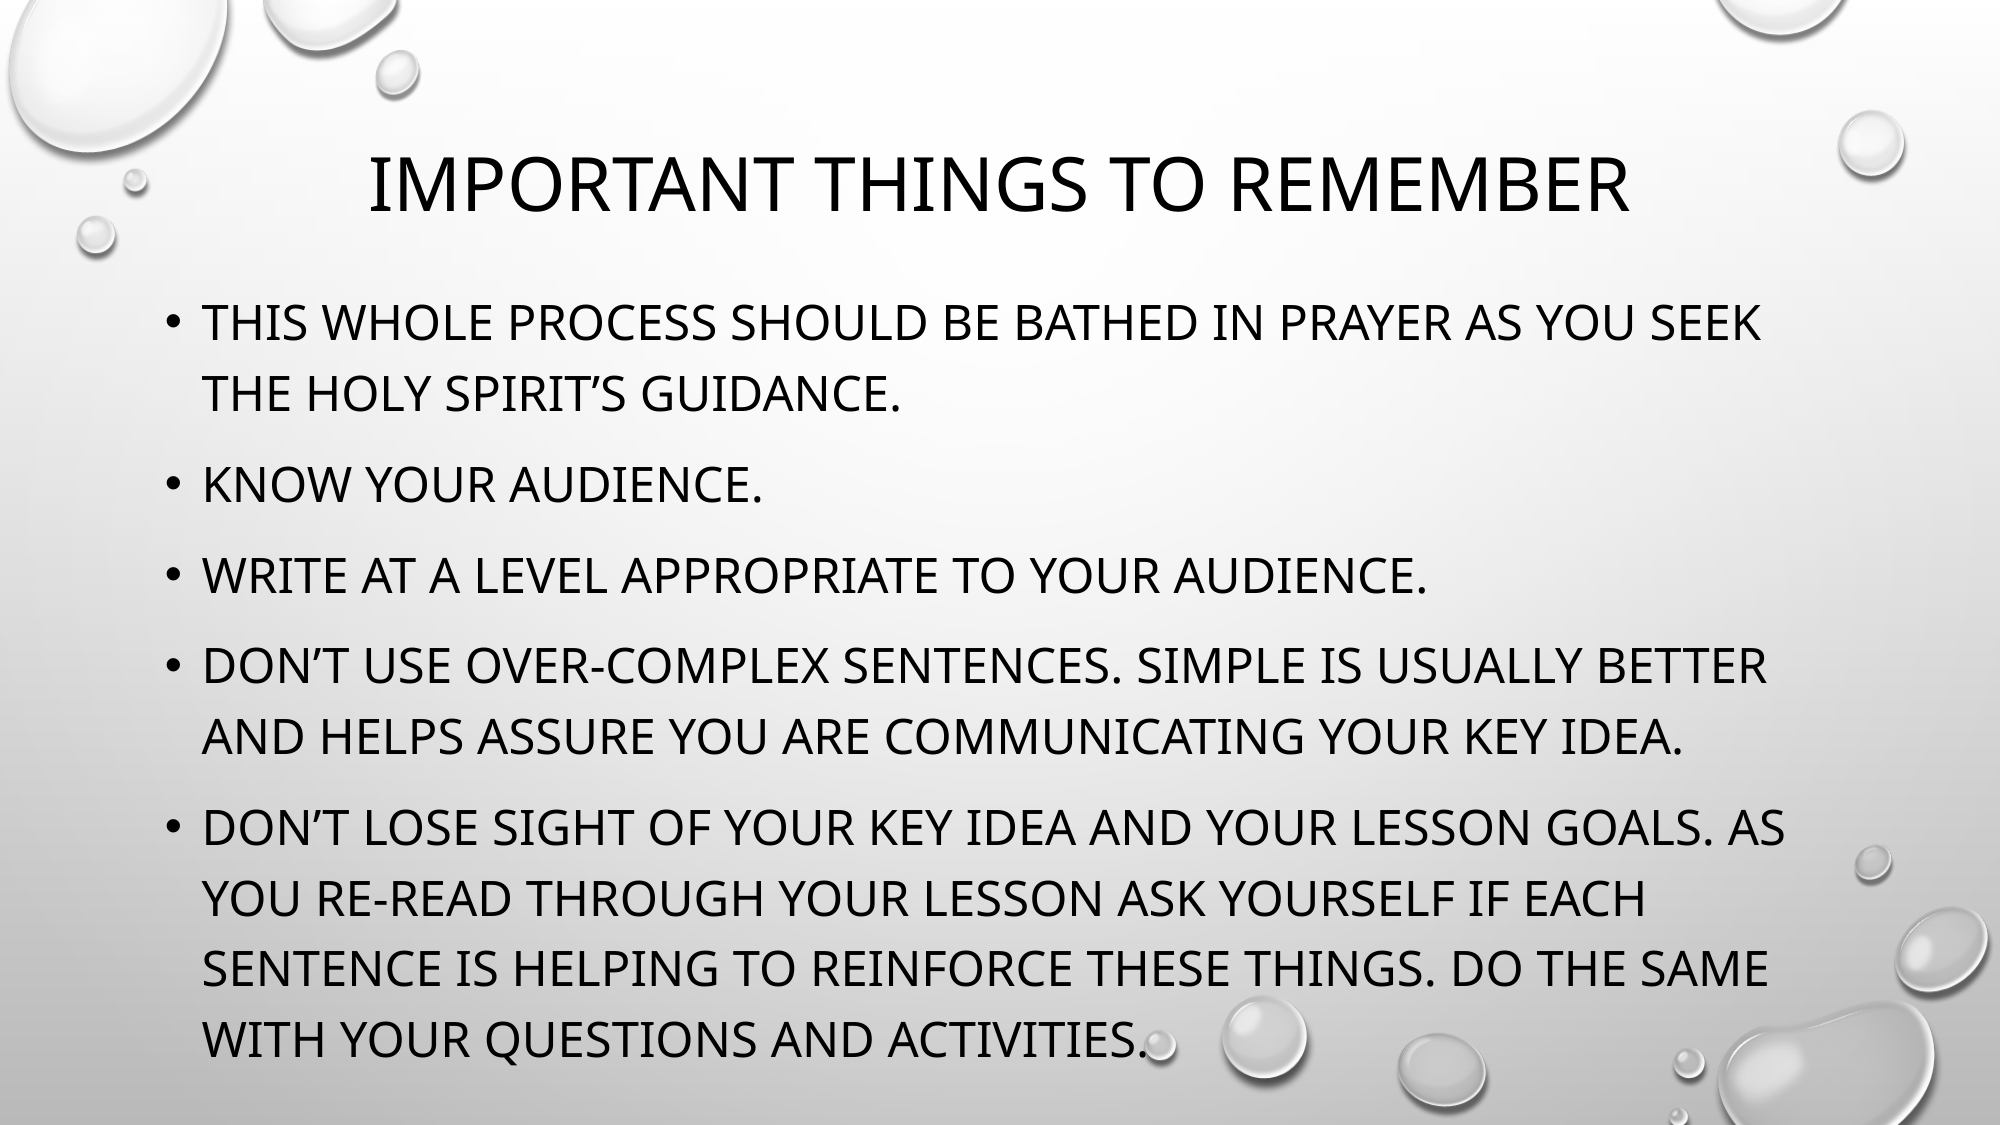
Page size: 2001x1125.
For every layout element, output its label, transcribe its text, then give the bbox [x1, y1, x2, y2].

list This whole process should be bathed in prayer as you seek the Holy Spirit’s guidance. Know your audience. Write at a level appropriate to your audience. Don’t use over-complex sentences. Simple is usually better and helps assure you are communicating your key idea. Don’t lose sight of your key idea and your lesson goals. As you re-read through your lesson ask yourself if each sentence is helping to reinforce these things. Do the same with your questions and activities. [149, 272, 1850, 1075]
picture [0, 0, 2000, 1125]
title Important things to remember [149, 101, 1851, 273]
